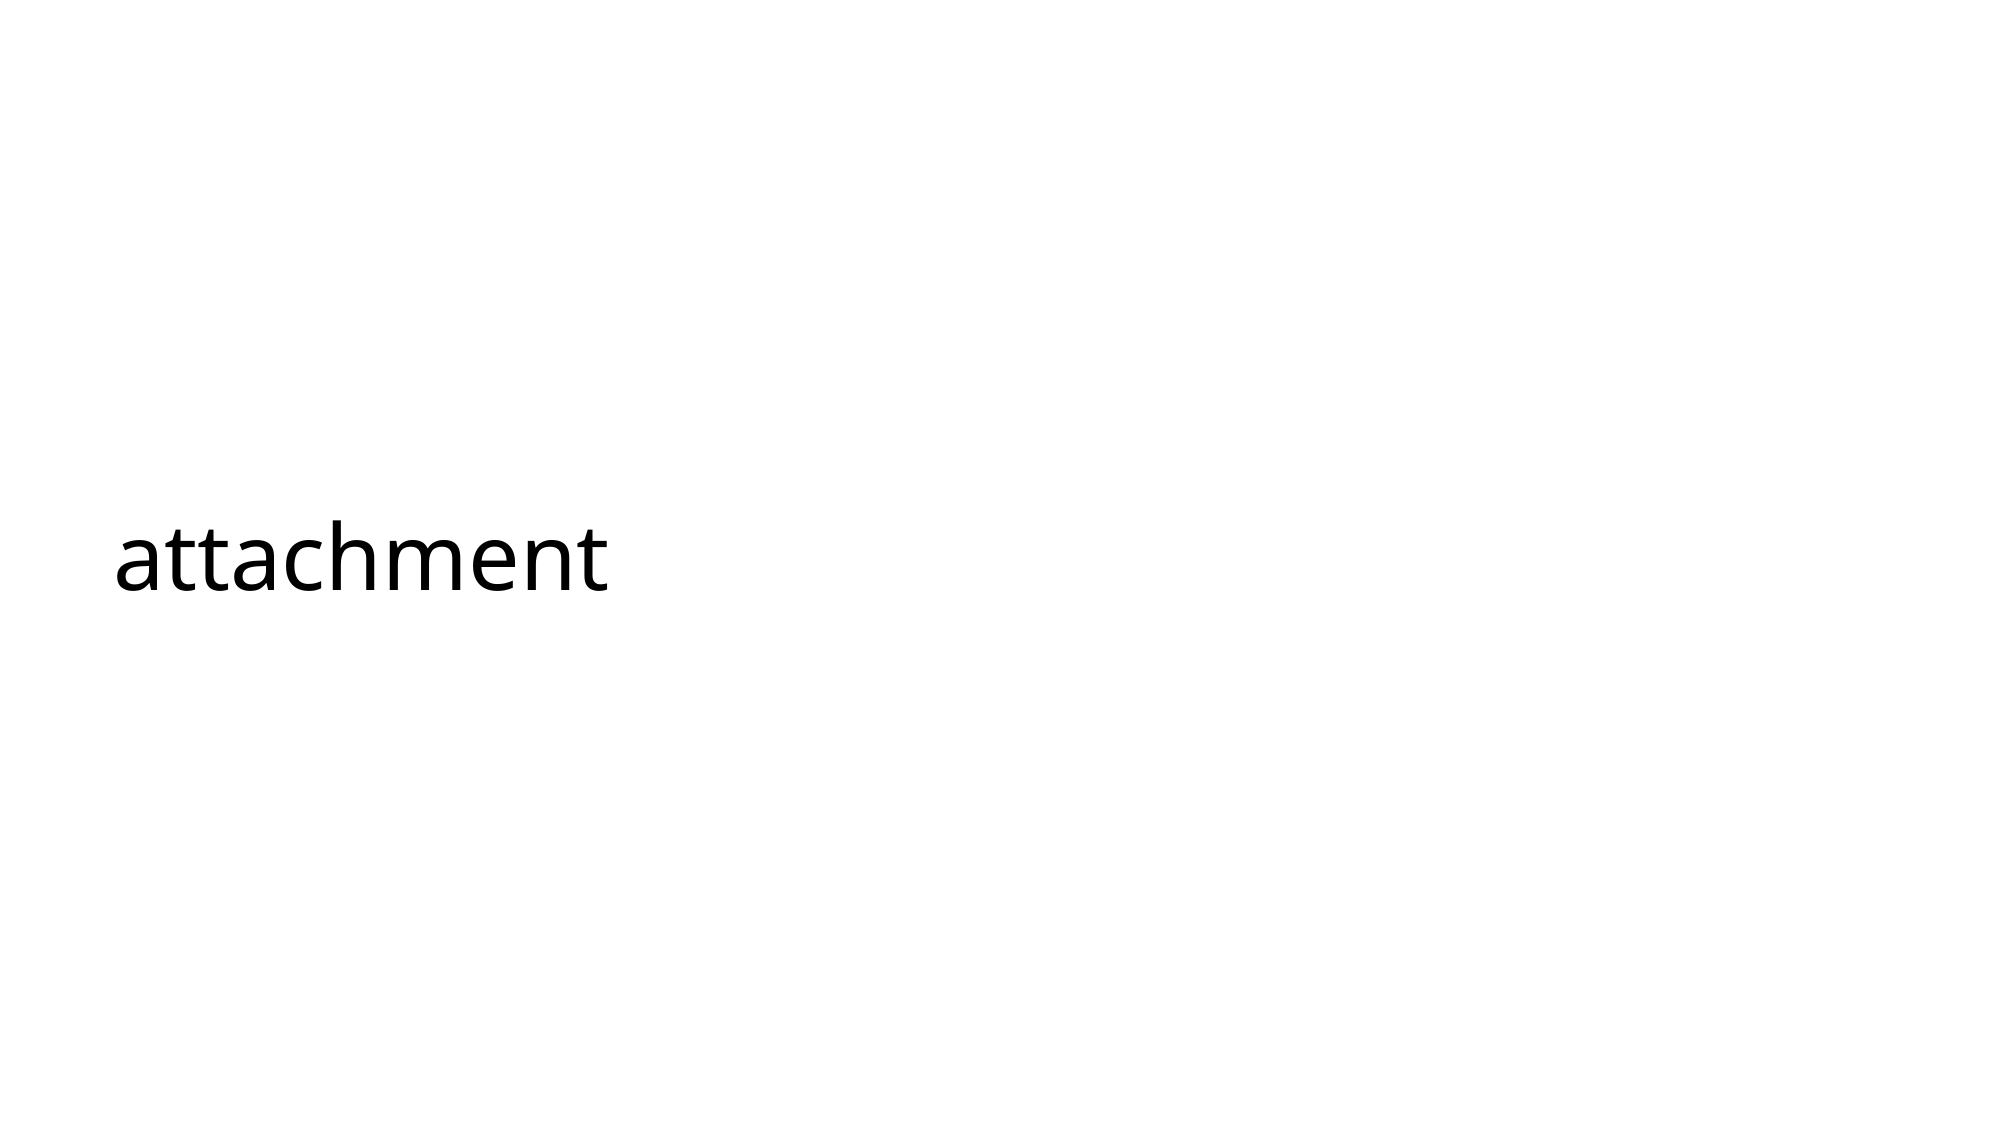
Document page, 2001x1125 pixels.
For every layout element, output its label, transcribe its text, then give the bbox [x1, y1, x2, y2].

title attachment [98, 59, 1863, 1062]
